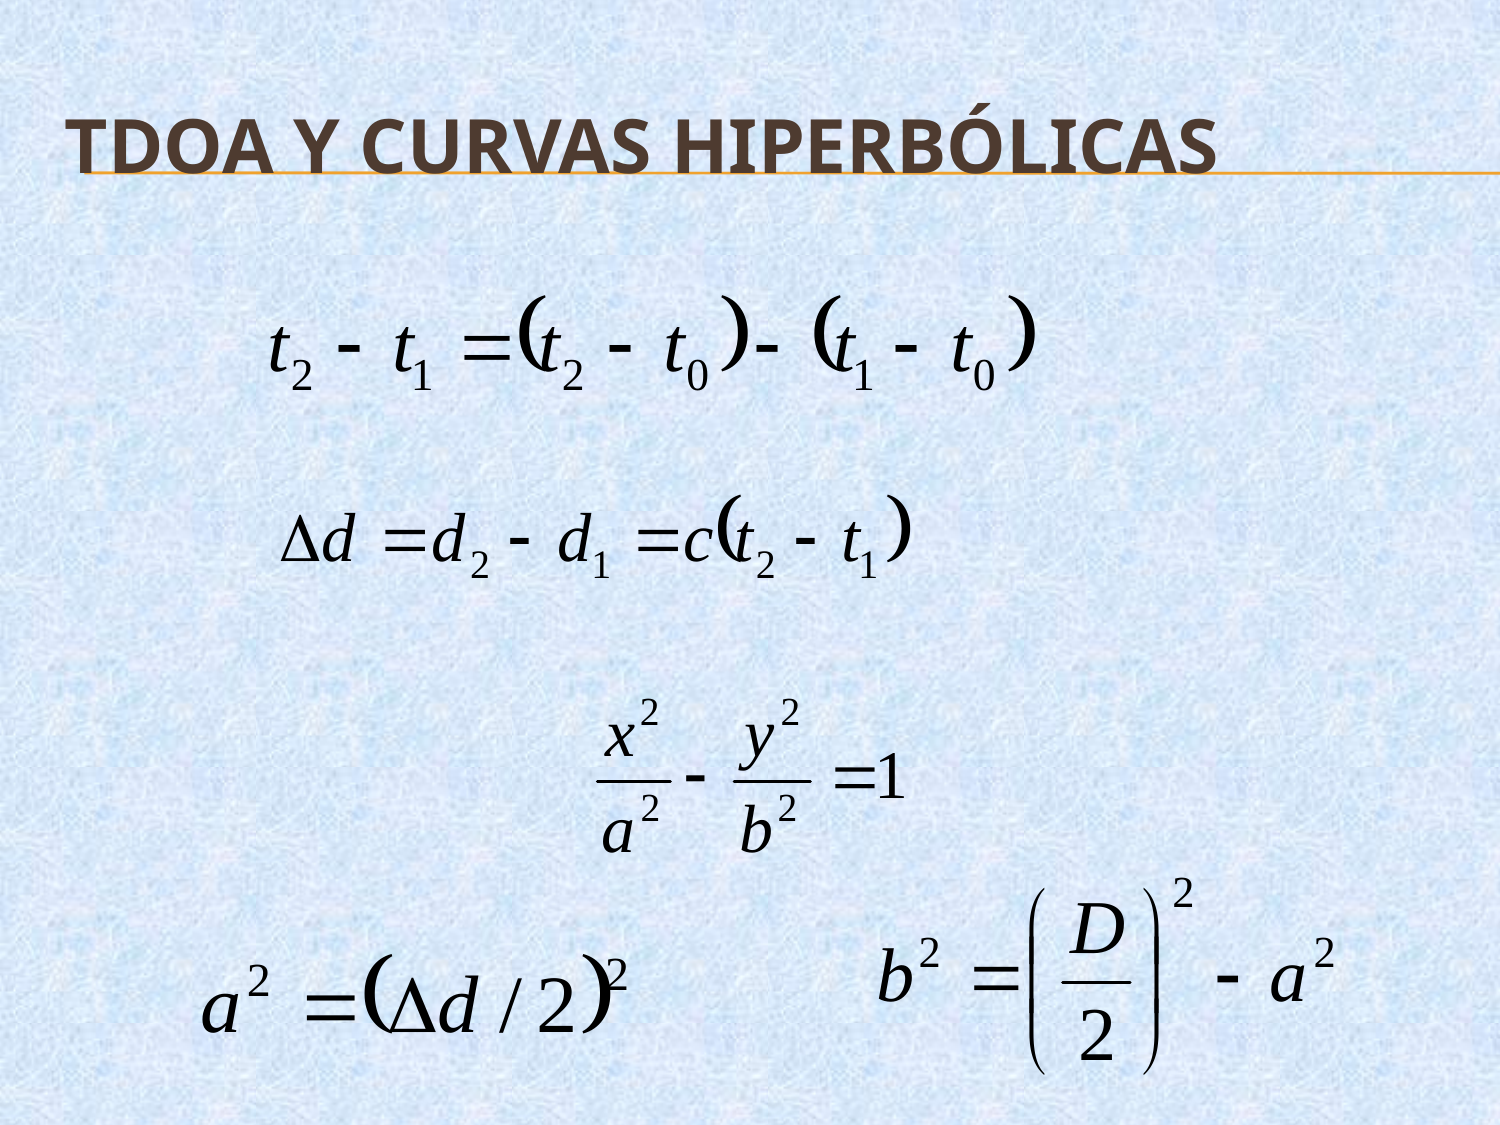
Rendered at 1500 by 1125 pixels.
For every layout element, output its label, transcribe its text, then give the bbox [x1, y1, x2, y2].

title TDoA y Curvas Hiperbólicas [50, 75, 1475, 213]
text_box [866, 855, 1351, 1091]
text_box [257, 292, 1040, 411]
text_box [585, 679, 915, 868]
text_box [187, 937, 642, 1067]
picture [0, 0, 1500, 1125]
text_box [269, 491, 915, 591]
